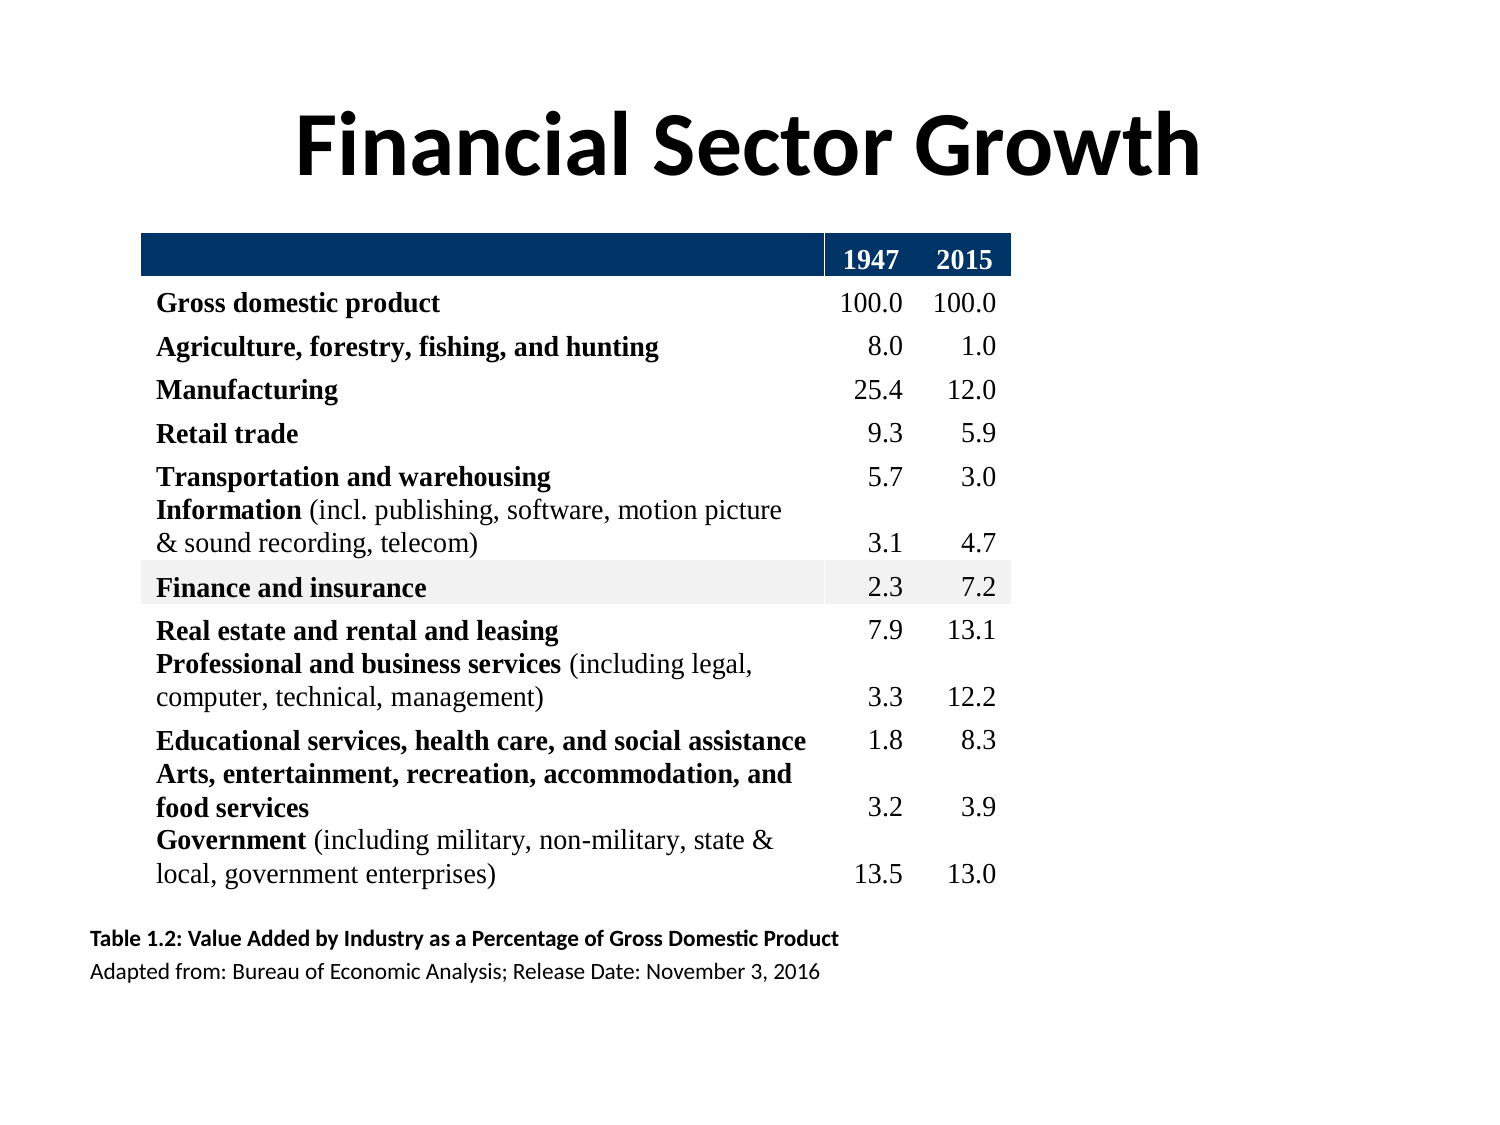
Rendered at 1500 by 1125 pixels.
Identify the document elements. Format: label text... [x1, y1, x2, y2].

title Financial Sector Growth [75, 45, 1425, 233]
list Table 1.2: Value Added by Industry as a Percentage of Gross Domestic Product Adapted from: Bureau of Economic Analysis; Release Date: November 3, 2016 [75, 262, 1425, 1005]
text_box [124, 232, 1476, 926]
